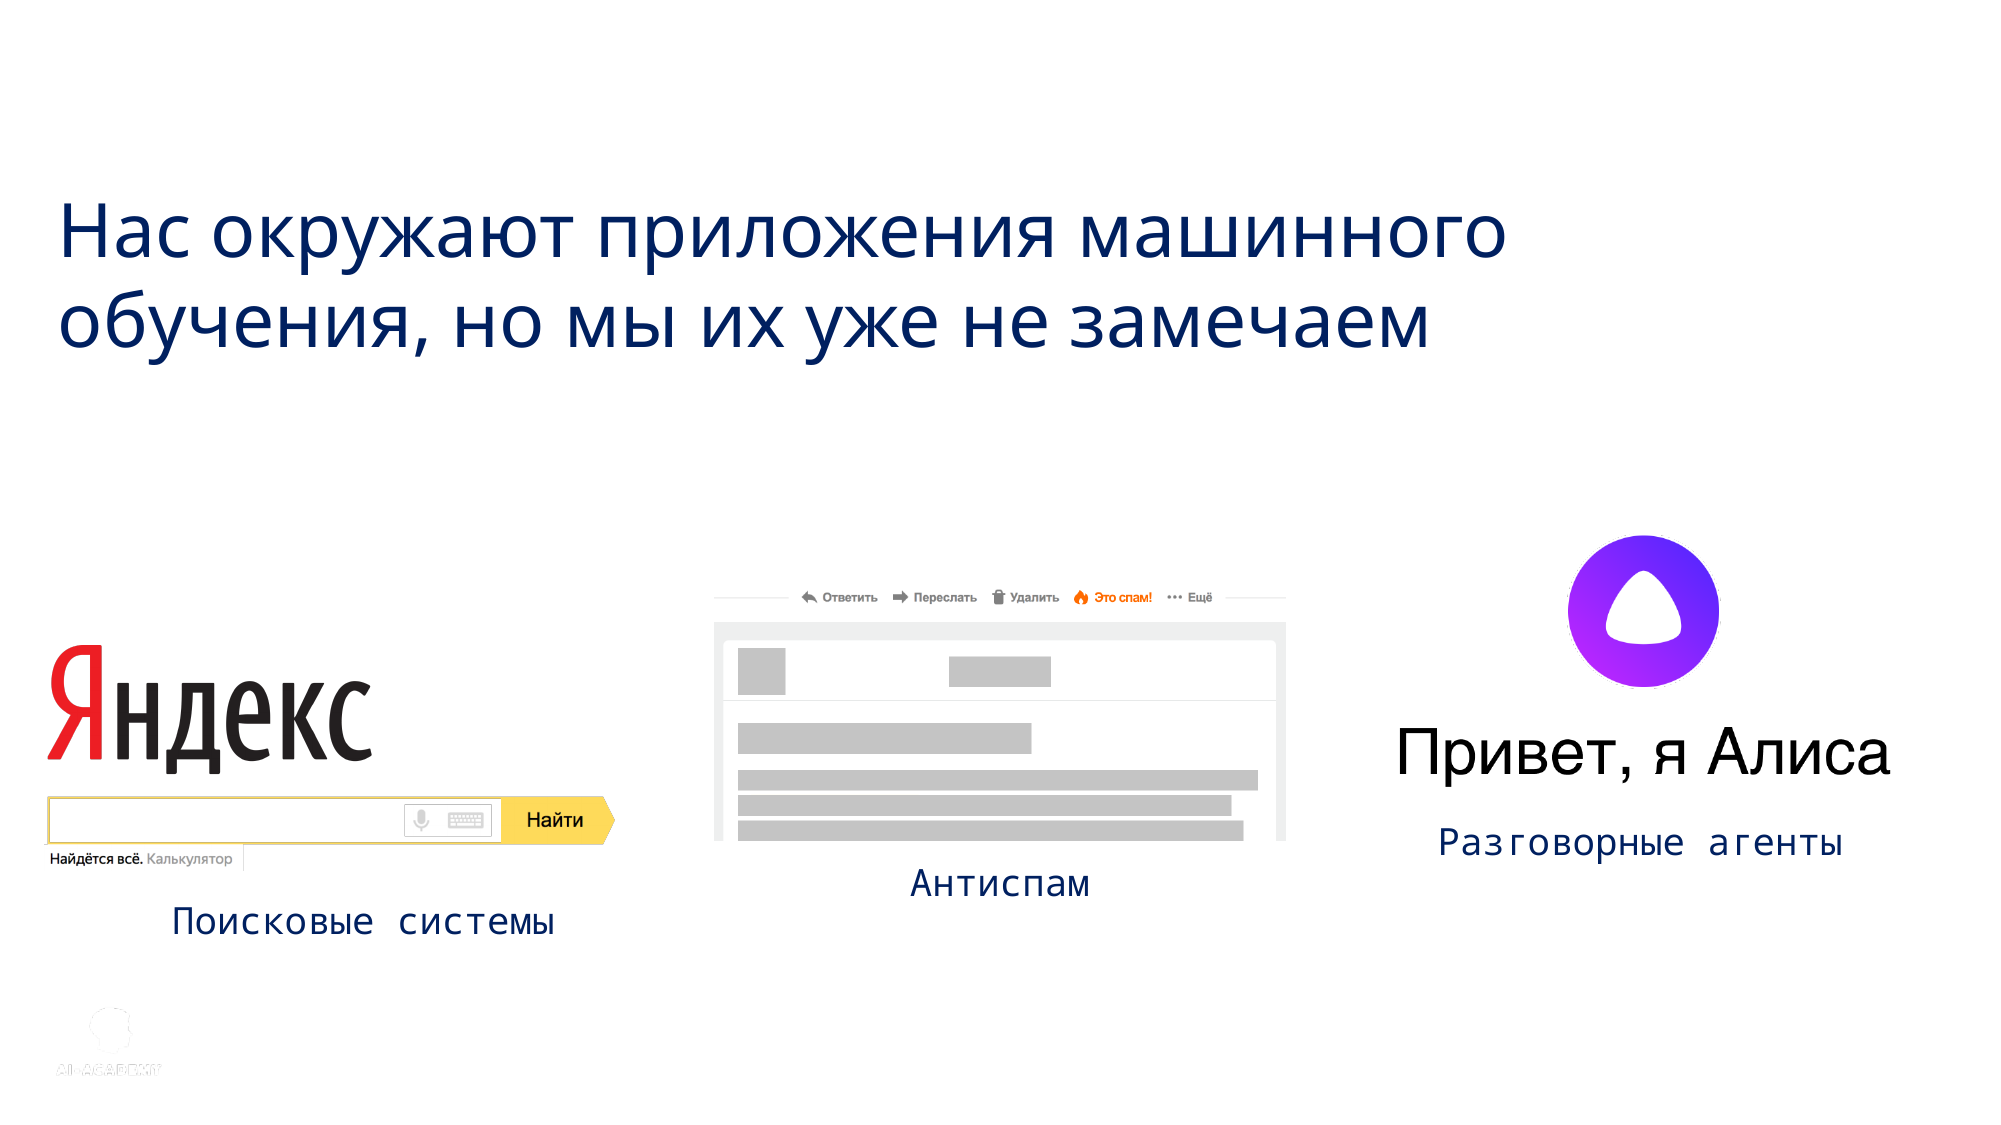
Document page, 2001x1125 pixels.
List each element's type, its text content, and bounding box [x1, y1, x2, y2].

picture [44, 645, 615, 871]
picture [714, 571, 1286, 841]
text_box Поисковые системы [51, 889, 676, 950]
picture [44, 977, 174, 1098]
text_box Разговорные агенты [1327, 810, 1953, 871]
text_box Антиспам [687, 851, 1313, 912]
picture [1330, 533, 1956, 787]
text_box Нас окружают приложения машинного обучения, но мы их уже не замечаем [43, 175, 1913, 371]
